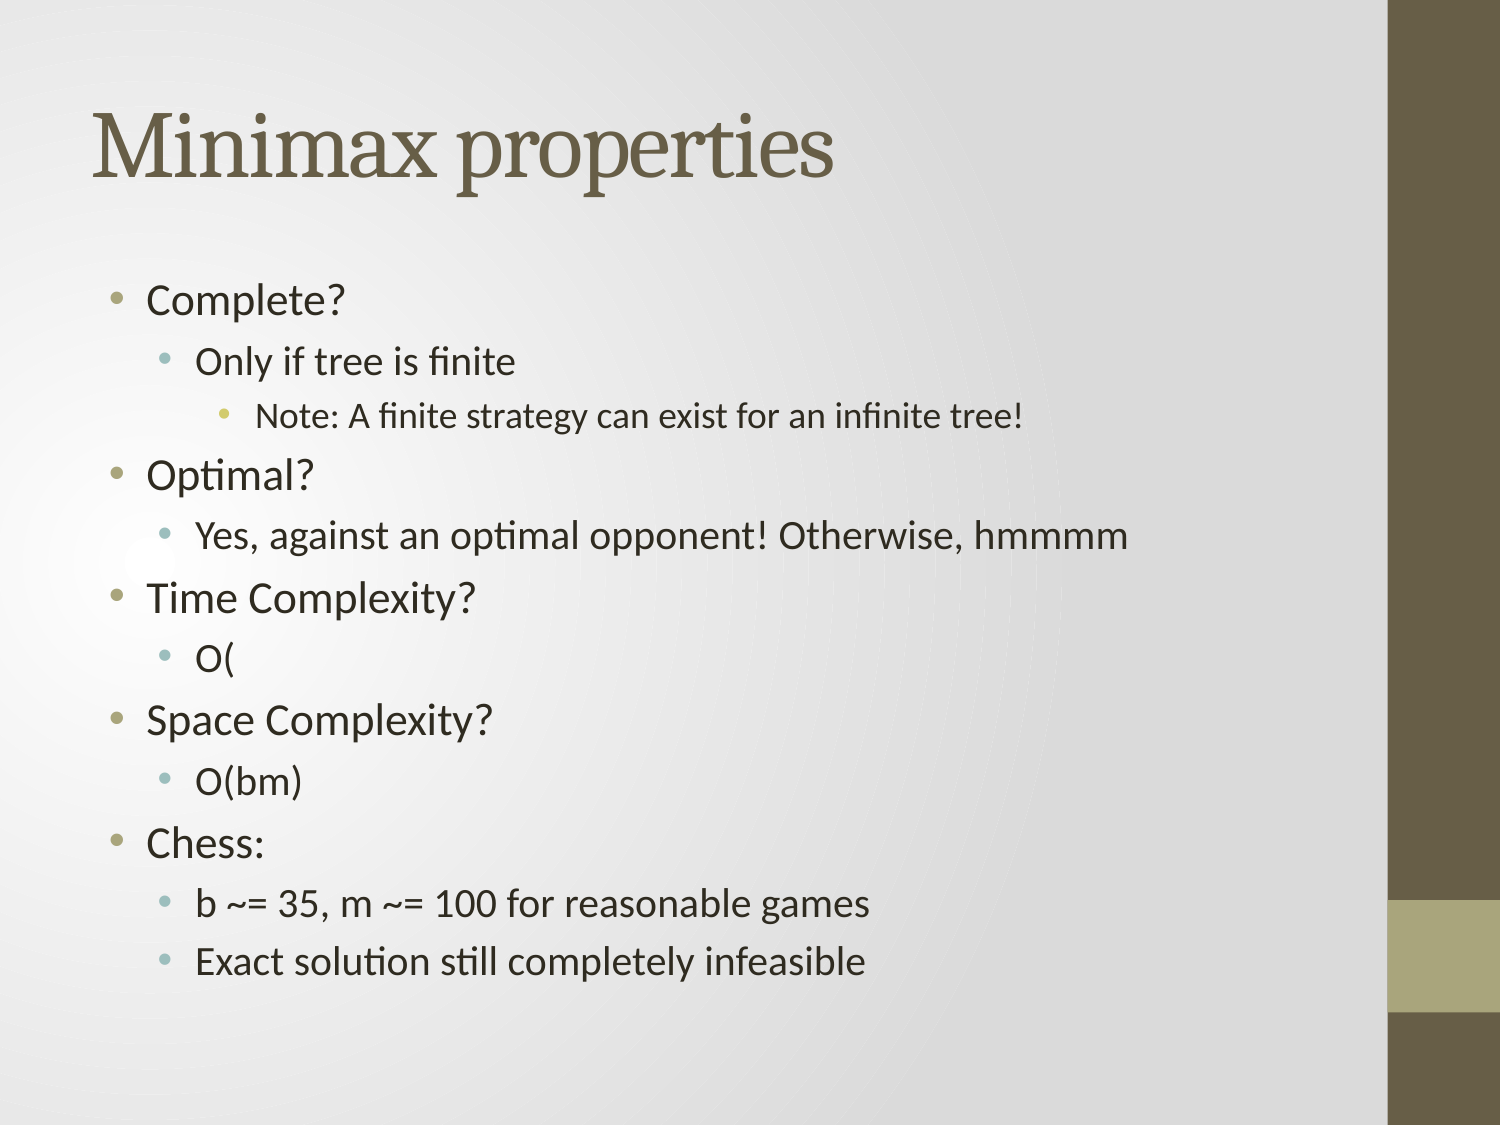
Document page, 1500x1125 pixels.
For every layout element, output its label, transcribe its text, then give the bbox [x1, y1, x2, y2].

title Minimax properties [75, 45, 1325, 233]
